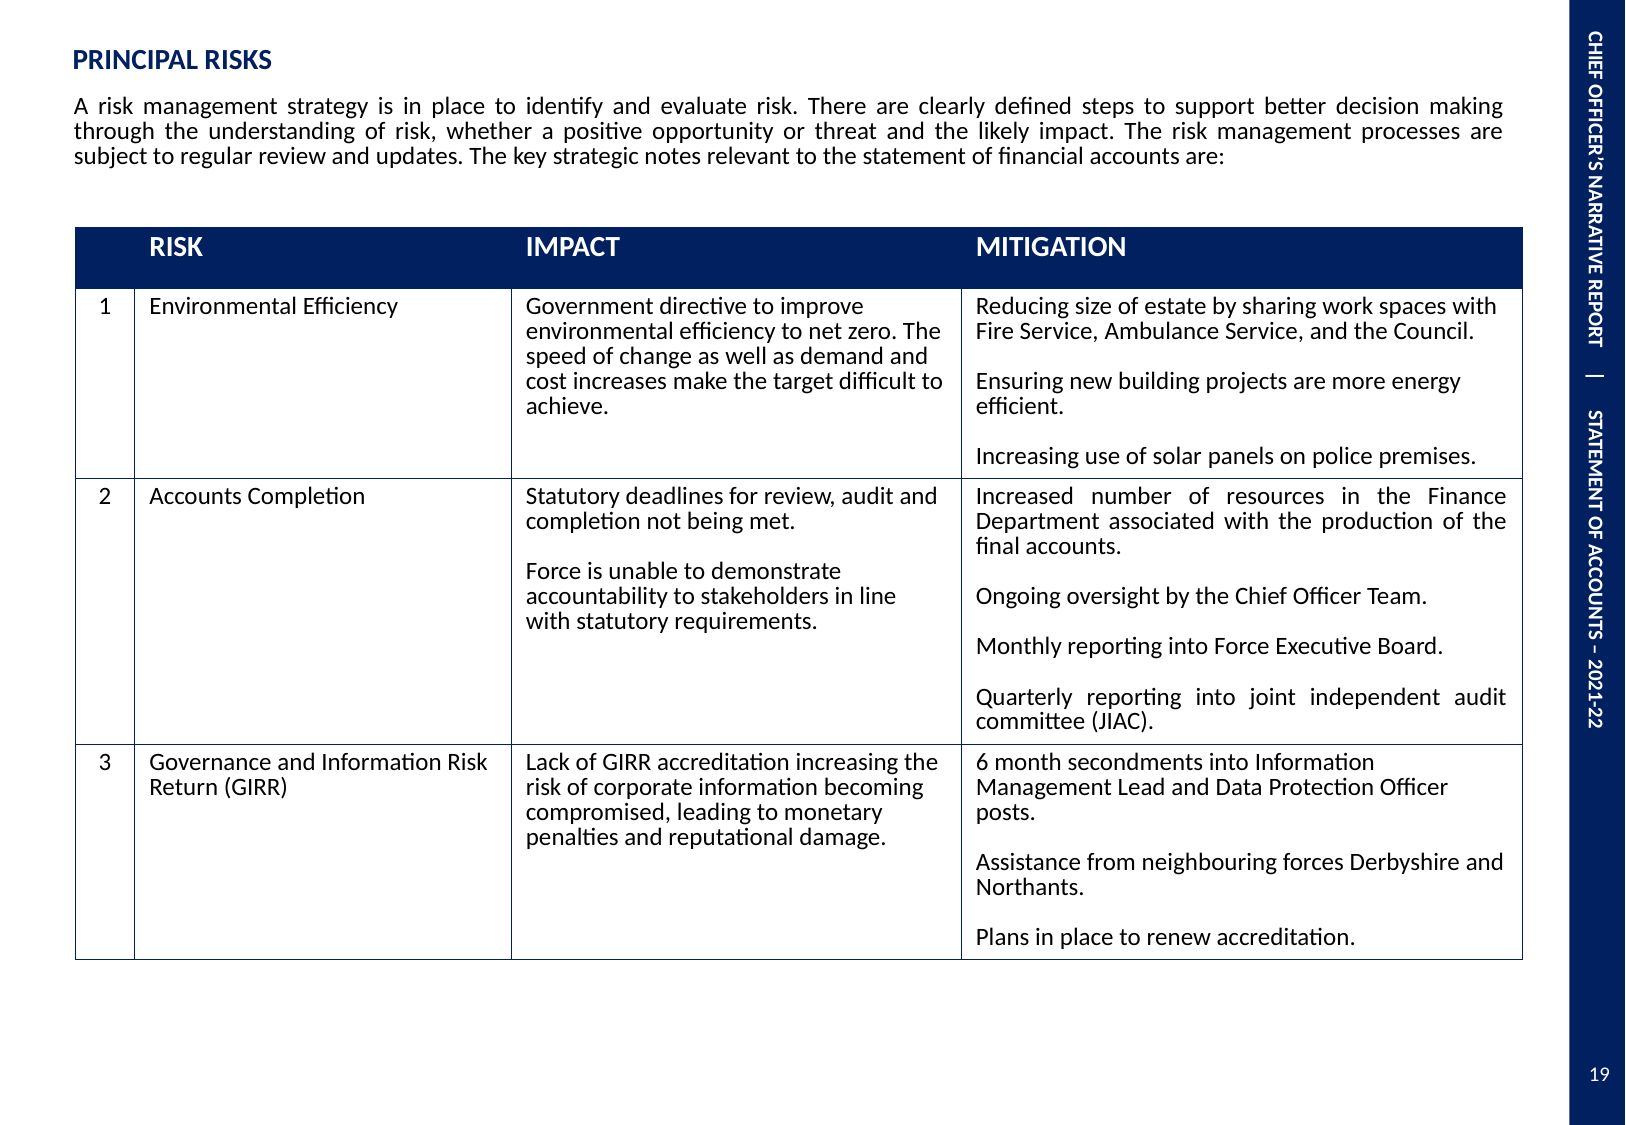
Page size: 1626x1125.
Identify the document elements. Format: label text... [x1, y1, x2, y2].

table_cell 3 [76, 745, 134, 959]
table_cell 1 [76, 289, 134, 478]
table_cell Governance and Information Risk Return (GIRR) [135, 745, 511, 959]
table_cell Reducing size of estate by sharing work spaces with Fire Service, Ambulance Service, and the Council. Ensuring new building projects are more energy efficient. Increasing use of solar panels on police premises. [962, 289, 1522, 478]
table_header [76, 228, 134, 288]
text_box CHIEF OFFICER’S NARRATIVE REPORT | STATEMENT OF ACCOUNTS – 2021-22 [1569, 0, 1625, 1125]
table_cell Statutory deadlines for review, audit and completion not being met. Force is unable to demonstrate accountability to stakeholders in line with statutory requirements. [512, 479, 961, 744]
table_cell 6 month secondments into Information Management Lead and Data Protection Officer posts. Assistance from neighbouring forces Derbyshire and Northants. Plans in place to renew accreditation. [962, 745, 1522, 959]
table_cell Accounts Completion [135, 479, 511, 744]
table_header RISK [135, 228, 511, 288]
table_cell Increased number of resources in the Finance Department associated with the production of the final accounts. Ongoing oversight by the Chief Officer Team. Monthly reporting into Force Executive Board. Quarterly reporting into joint independent audit committee (JIAC). [962, 479, 1522, 744]
table_header IMPACT [512, 228, 961, 288]
table_cell Government directive to improve environmental efficiency to net zero. The speed of change as well as demand and cost increases make the target difficult to achieve. [512, 289, 961, 478]
table_cell Environmental Efficiency [135, 289, 511, 478]
table_header PRINCIPAL RISKS [58, 40, 1523, 84]
slide_number 19 [1573, 1042, 1625, 1103]
table_header MITIGATION [962, 228, 1522, 288]
table_cell 2 [76, 479, 134, 744]
table_cell Lack of GIRR accreditation increasing the risk of corporate information becoming compromised, leading to monetary penalties and reputational damage. [512, 745, 961, 959]
table_cell A risk management strategy is in place to identify and evaluate risk. There are clearly defined steps to support better decision making through the understanding of risk, whether a positive opportunity or threat and the likely impact. The risk management processes are subject to regular review and updates. The key strategic notes relevant to the statement of financial accounts are: [58, 84, 1523, 212]
